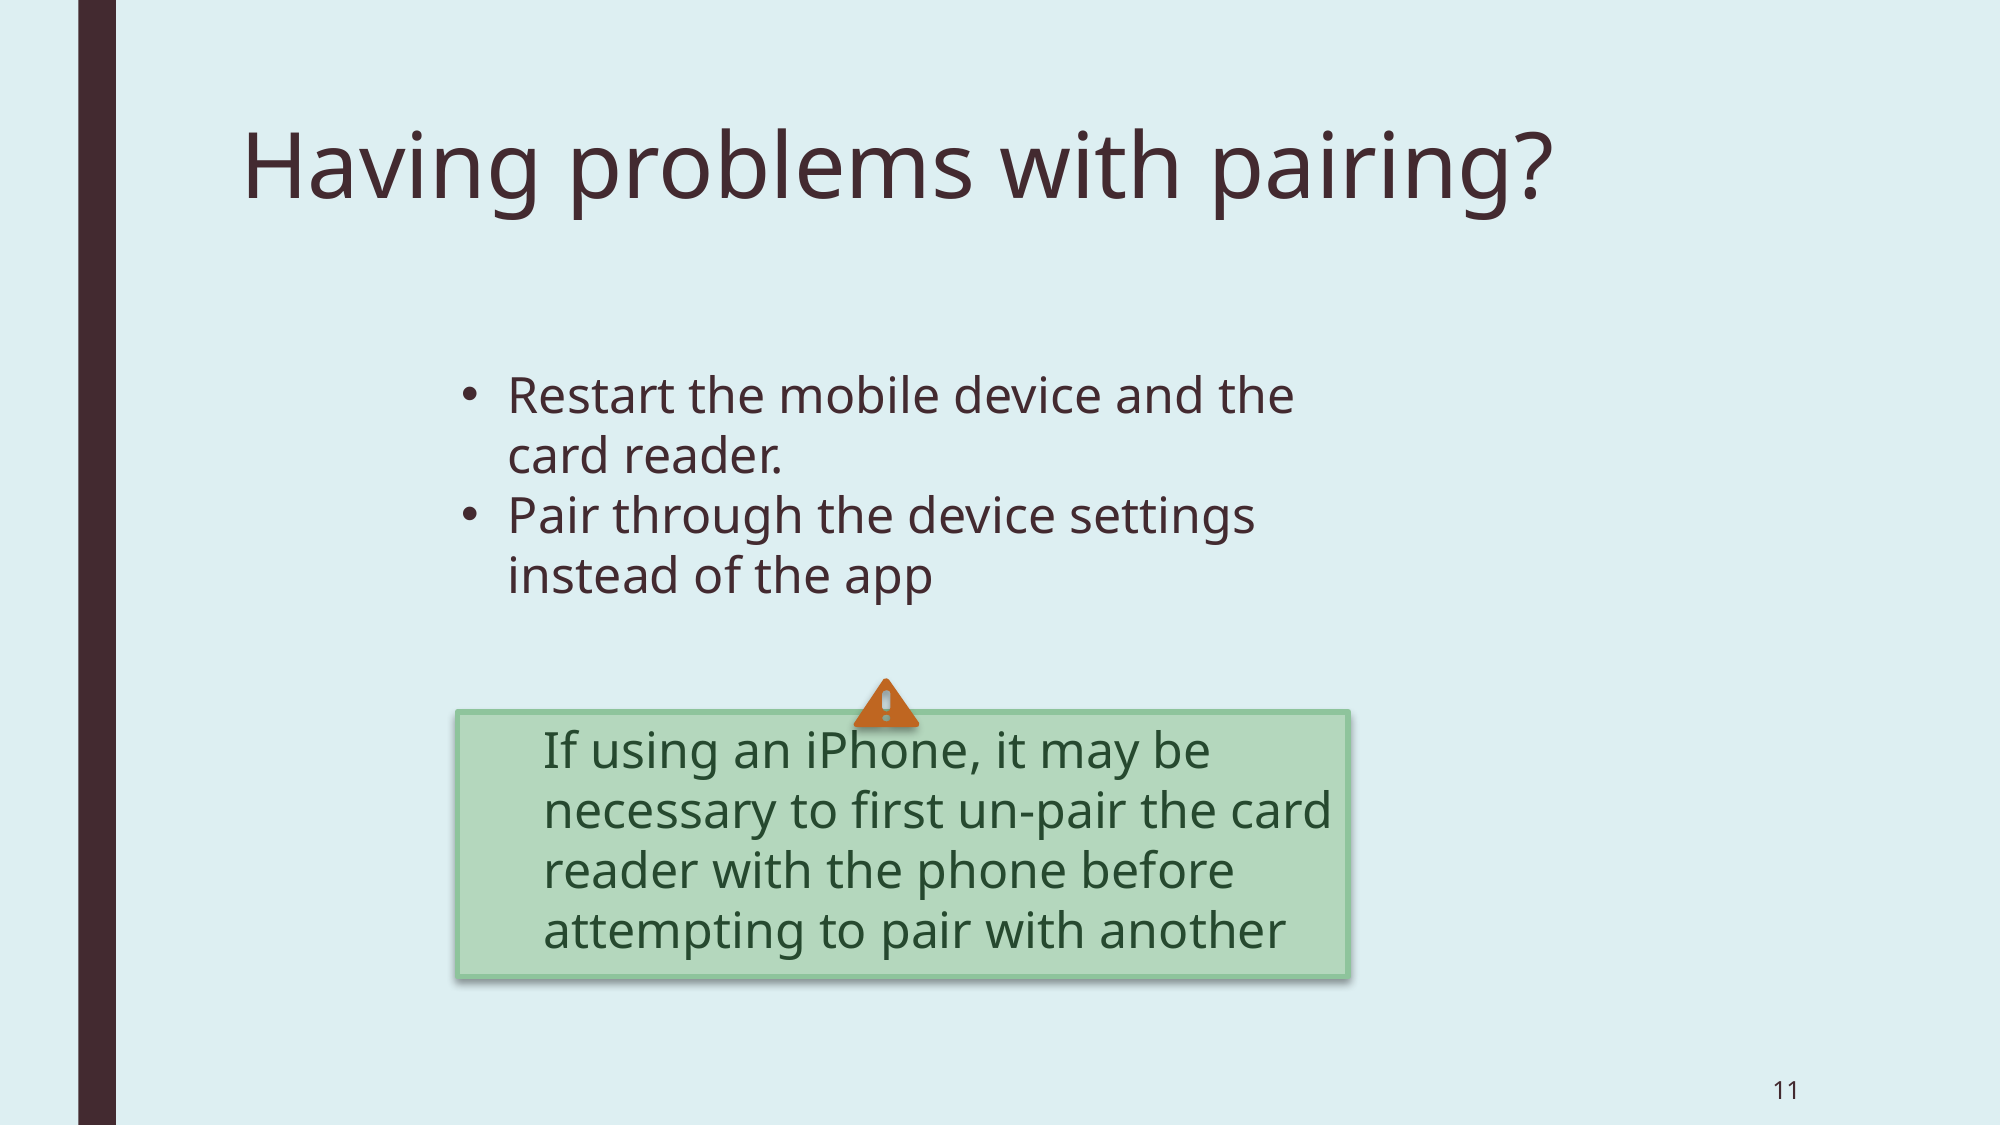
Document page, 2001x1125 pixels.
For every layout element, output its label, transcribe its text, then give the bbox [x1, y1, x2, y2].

text_box [455, 731, 1351, 979]
title Having problems with pairing? [225, 112, 1800, 357]
text_box [853, 678, 920, 728]
text_box If using an iPhone, it may be necessary to first un-pair the card reader with the phone before attempting to pair with another [454, 710, 1350, 966]
slide_number 11 [1553, 1058, 1816, 1125]
text_box Restart the mobile device and the card reader. Pair through the device settings instead of the app [371, 356, 1402, 731]
